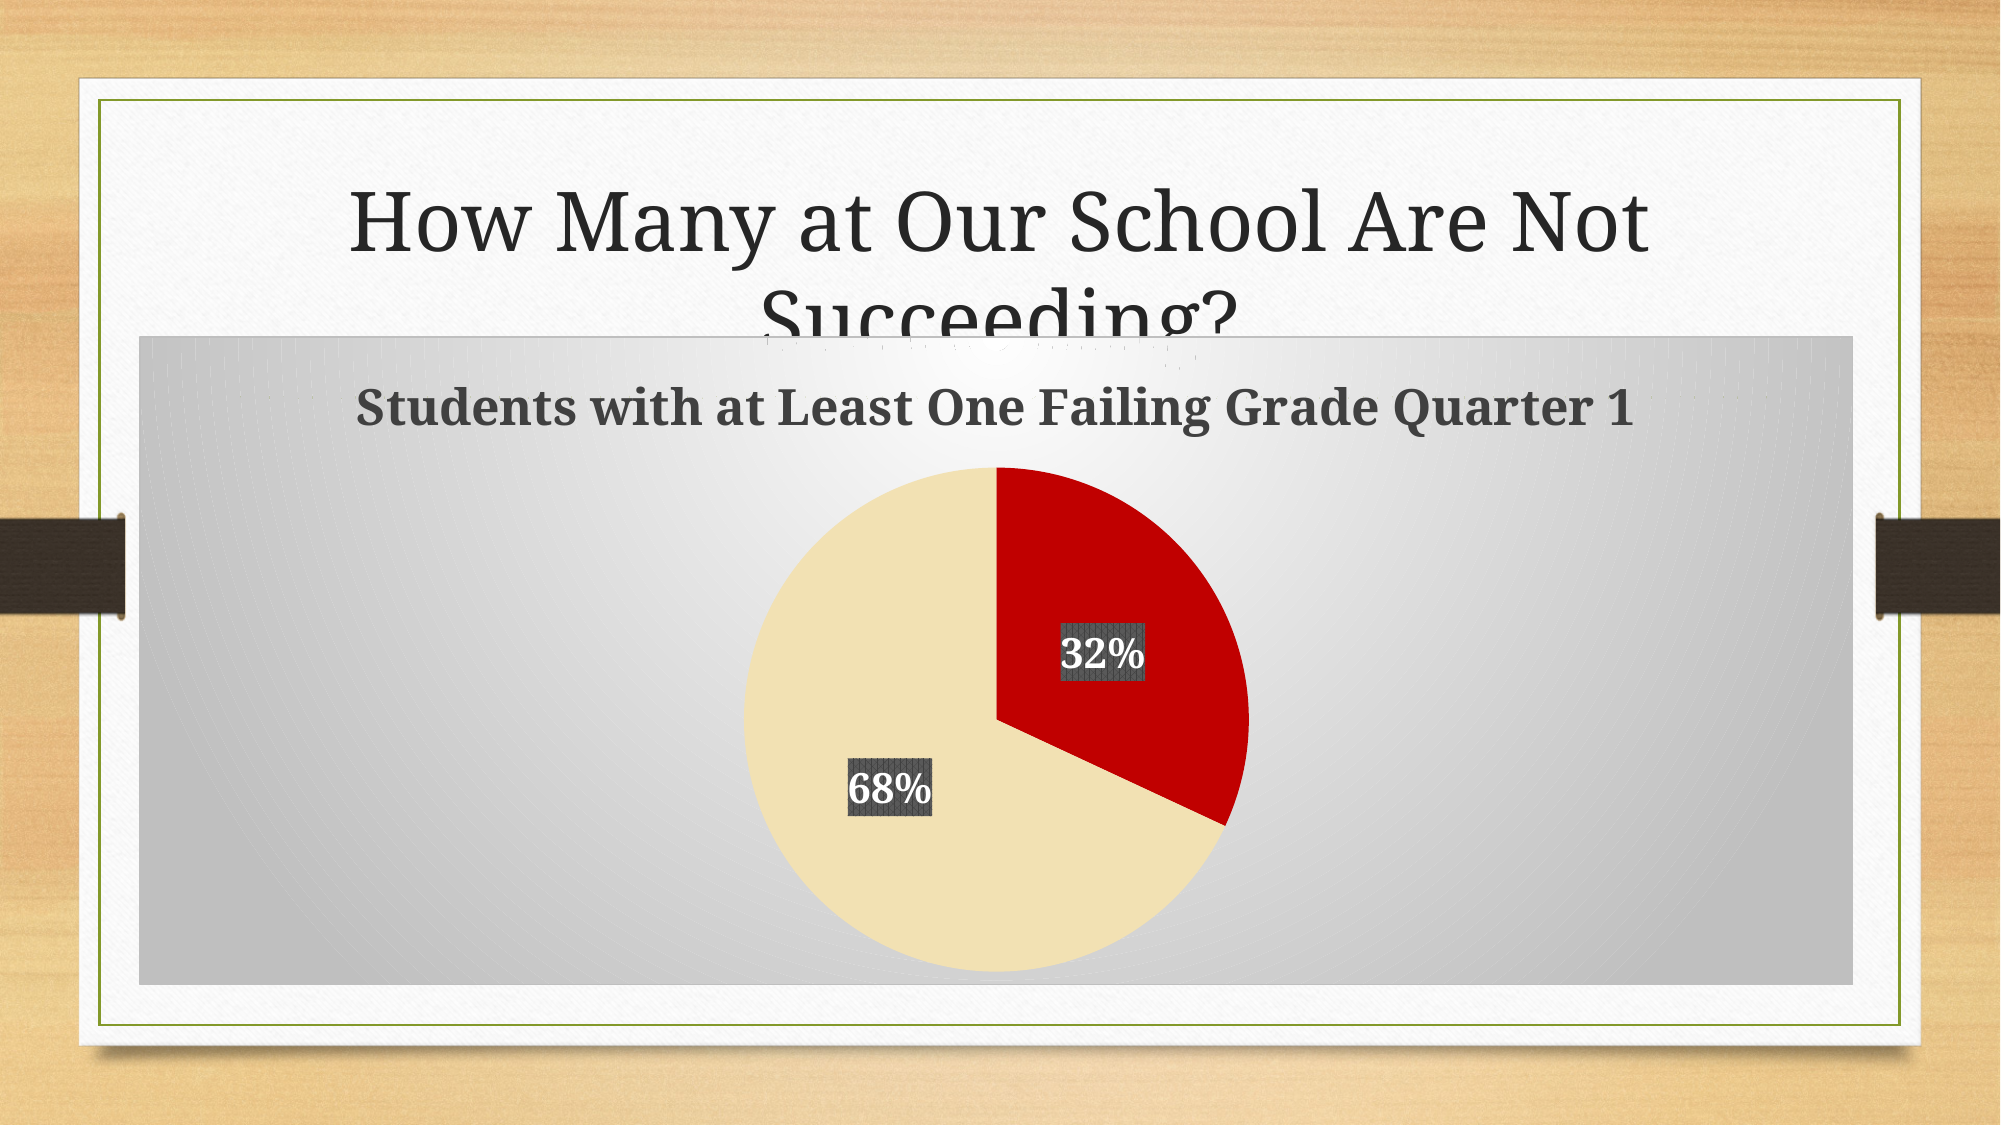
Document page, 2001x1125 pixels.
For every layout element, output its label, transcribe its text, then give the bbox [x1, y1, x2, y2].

chart [139, 335, 1854, 986]
picture [0, 0, 2001, 1125]
title How Many at Our School Are Not Succeeding? [212, 161, 1788, 335]
